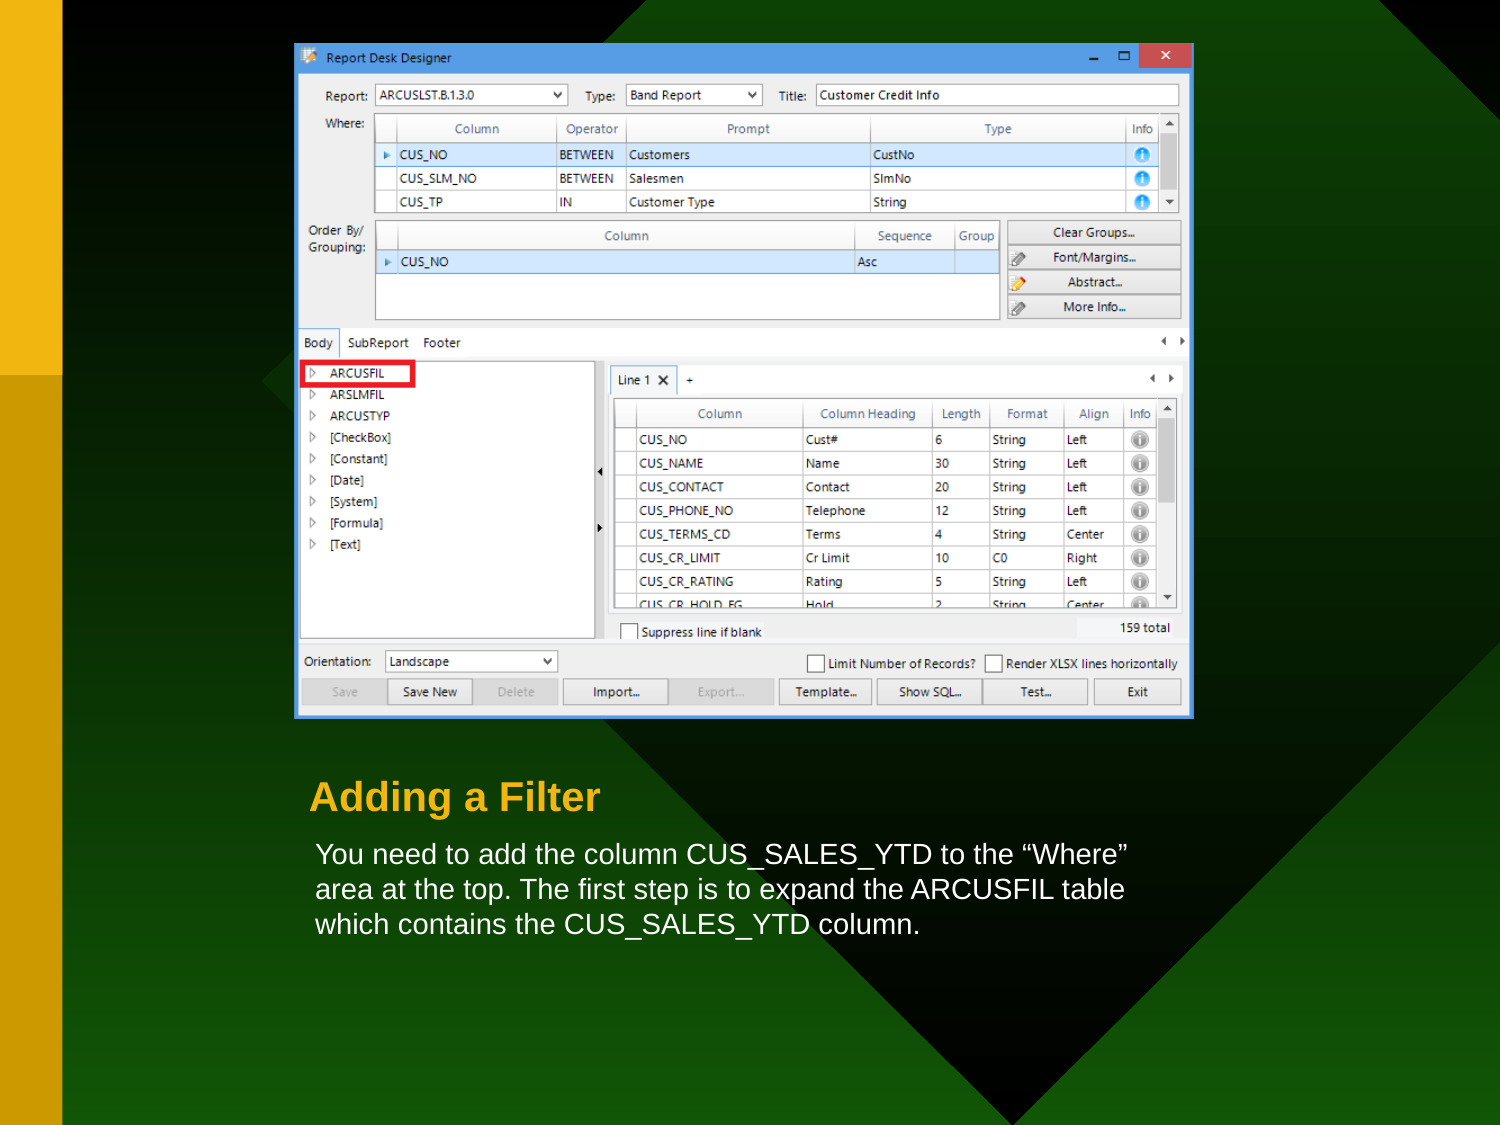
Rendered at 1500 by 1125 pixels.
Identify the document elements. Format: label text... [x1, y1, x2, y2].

title Adding a Filter [294, 734, 1194, 828]
list You need to add the column CUS_SALES_YTD to the “Where” area at the top. The first step is to expand the ARCUSFIL table which contains the CUS_SALES_YTD column. [300, 827, 1200, 1068]
picture [293, 42, 1195, 719]
